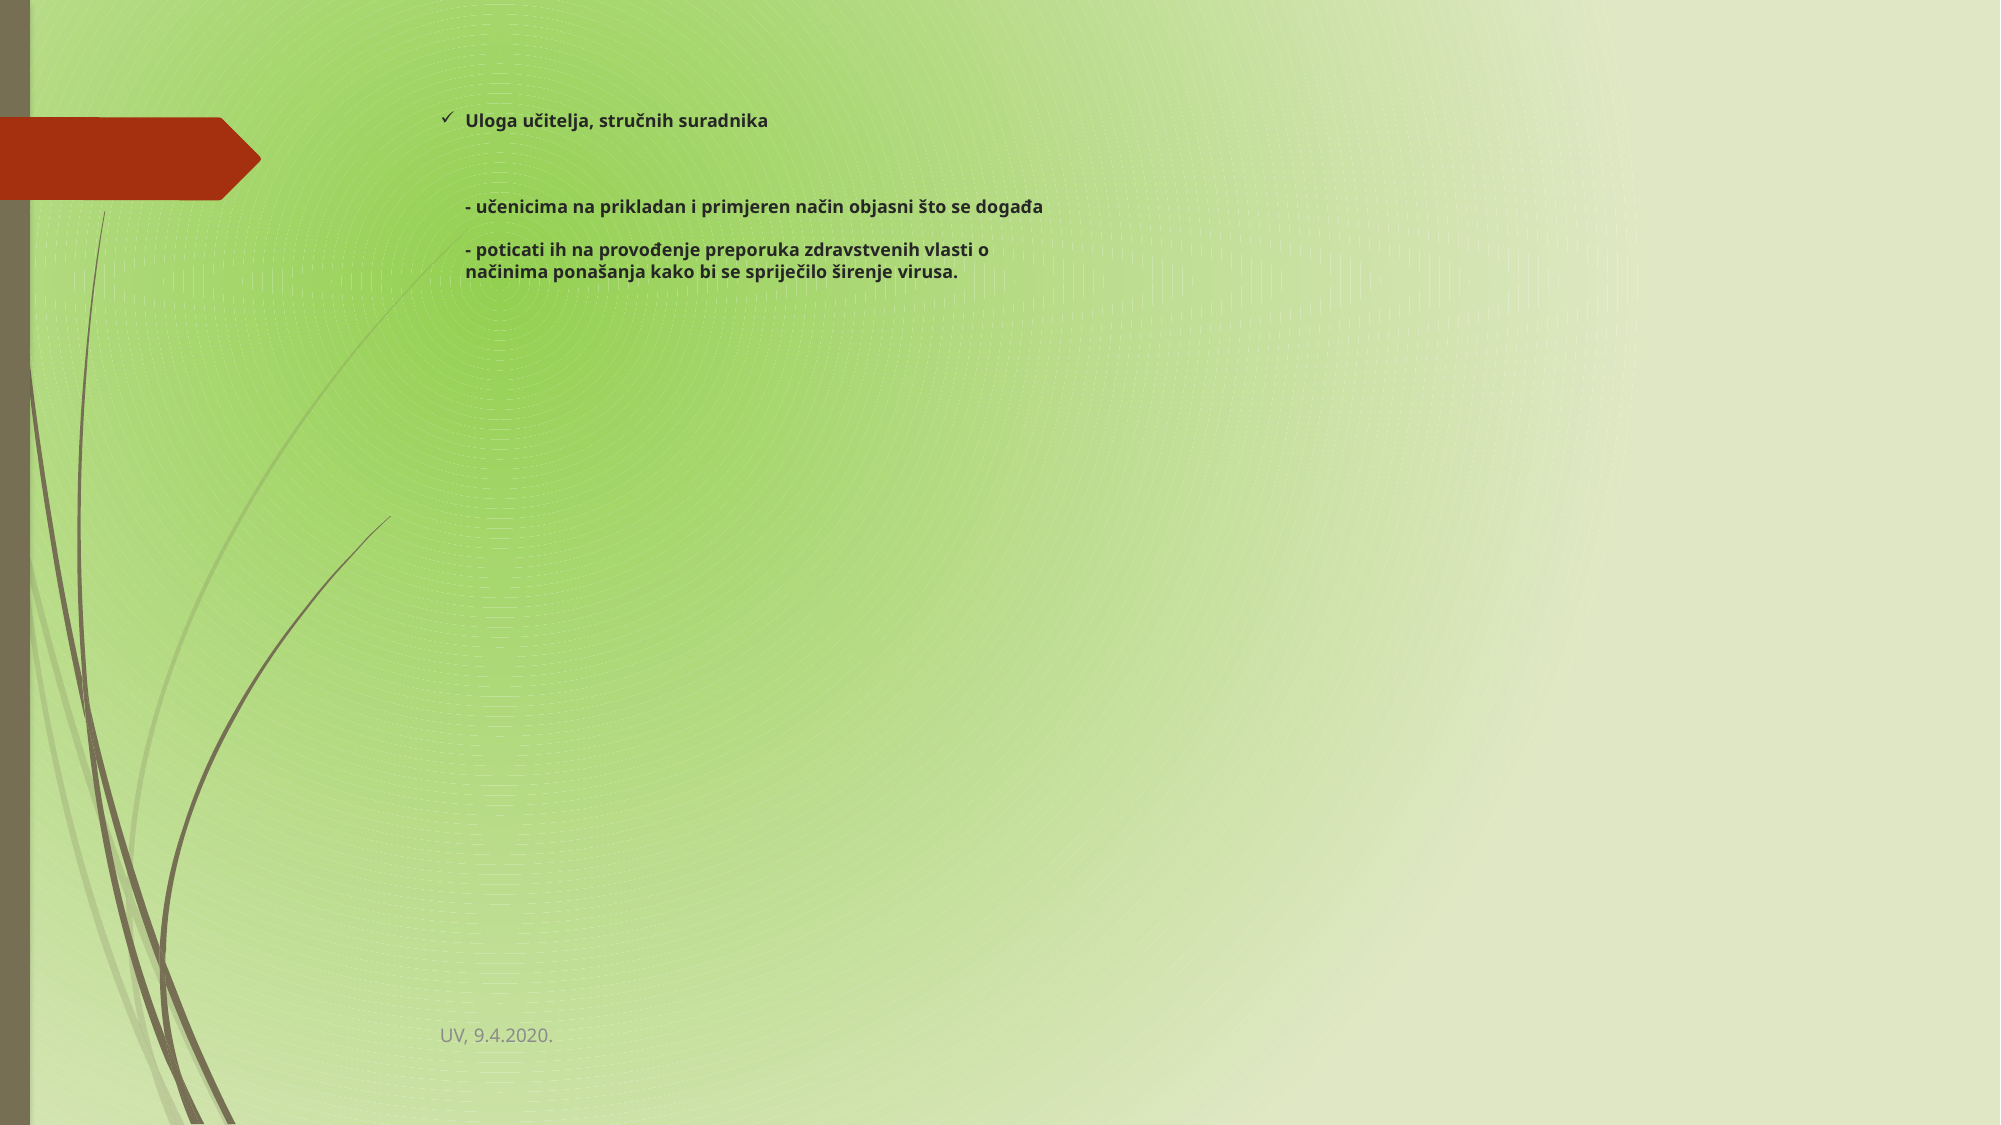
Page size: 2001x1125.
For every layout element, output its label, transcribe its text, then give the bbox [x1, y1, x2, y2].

footer UV, 9.4.2020. [424, 1006, 1675, 1067]
title Uloga učitelja, stručnih suradnika - učenicima na prikladan i primjeren način objasni što se događa - poticati ih na provođenje preporuka zdravstvenih vlasti o načinima ponašanja kako bi se spriječilo širenje virusa. [425, 102, 1888, 313]
